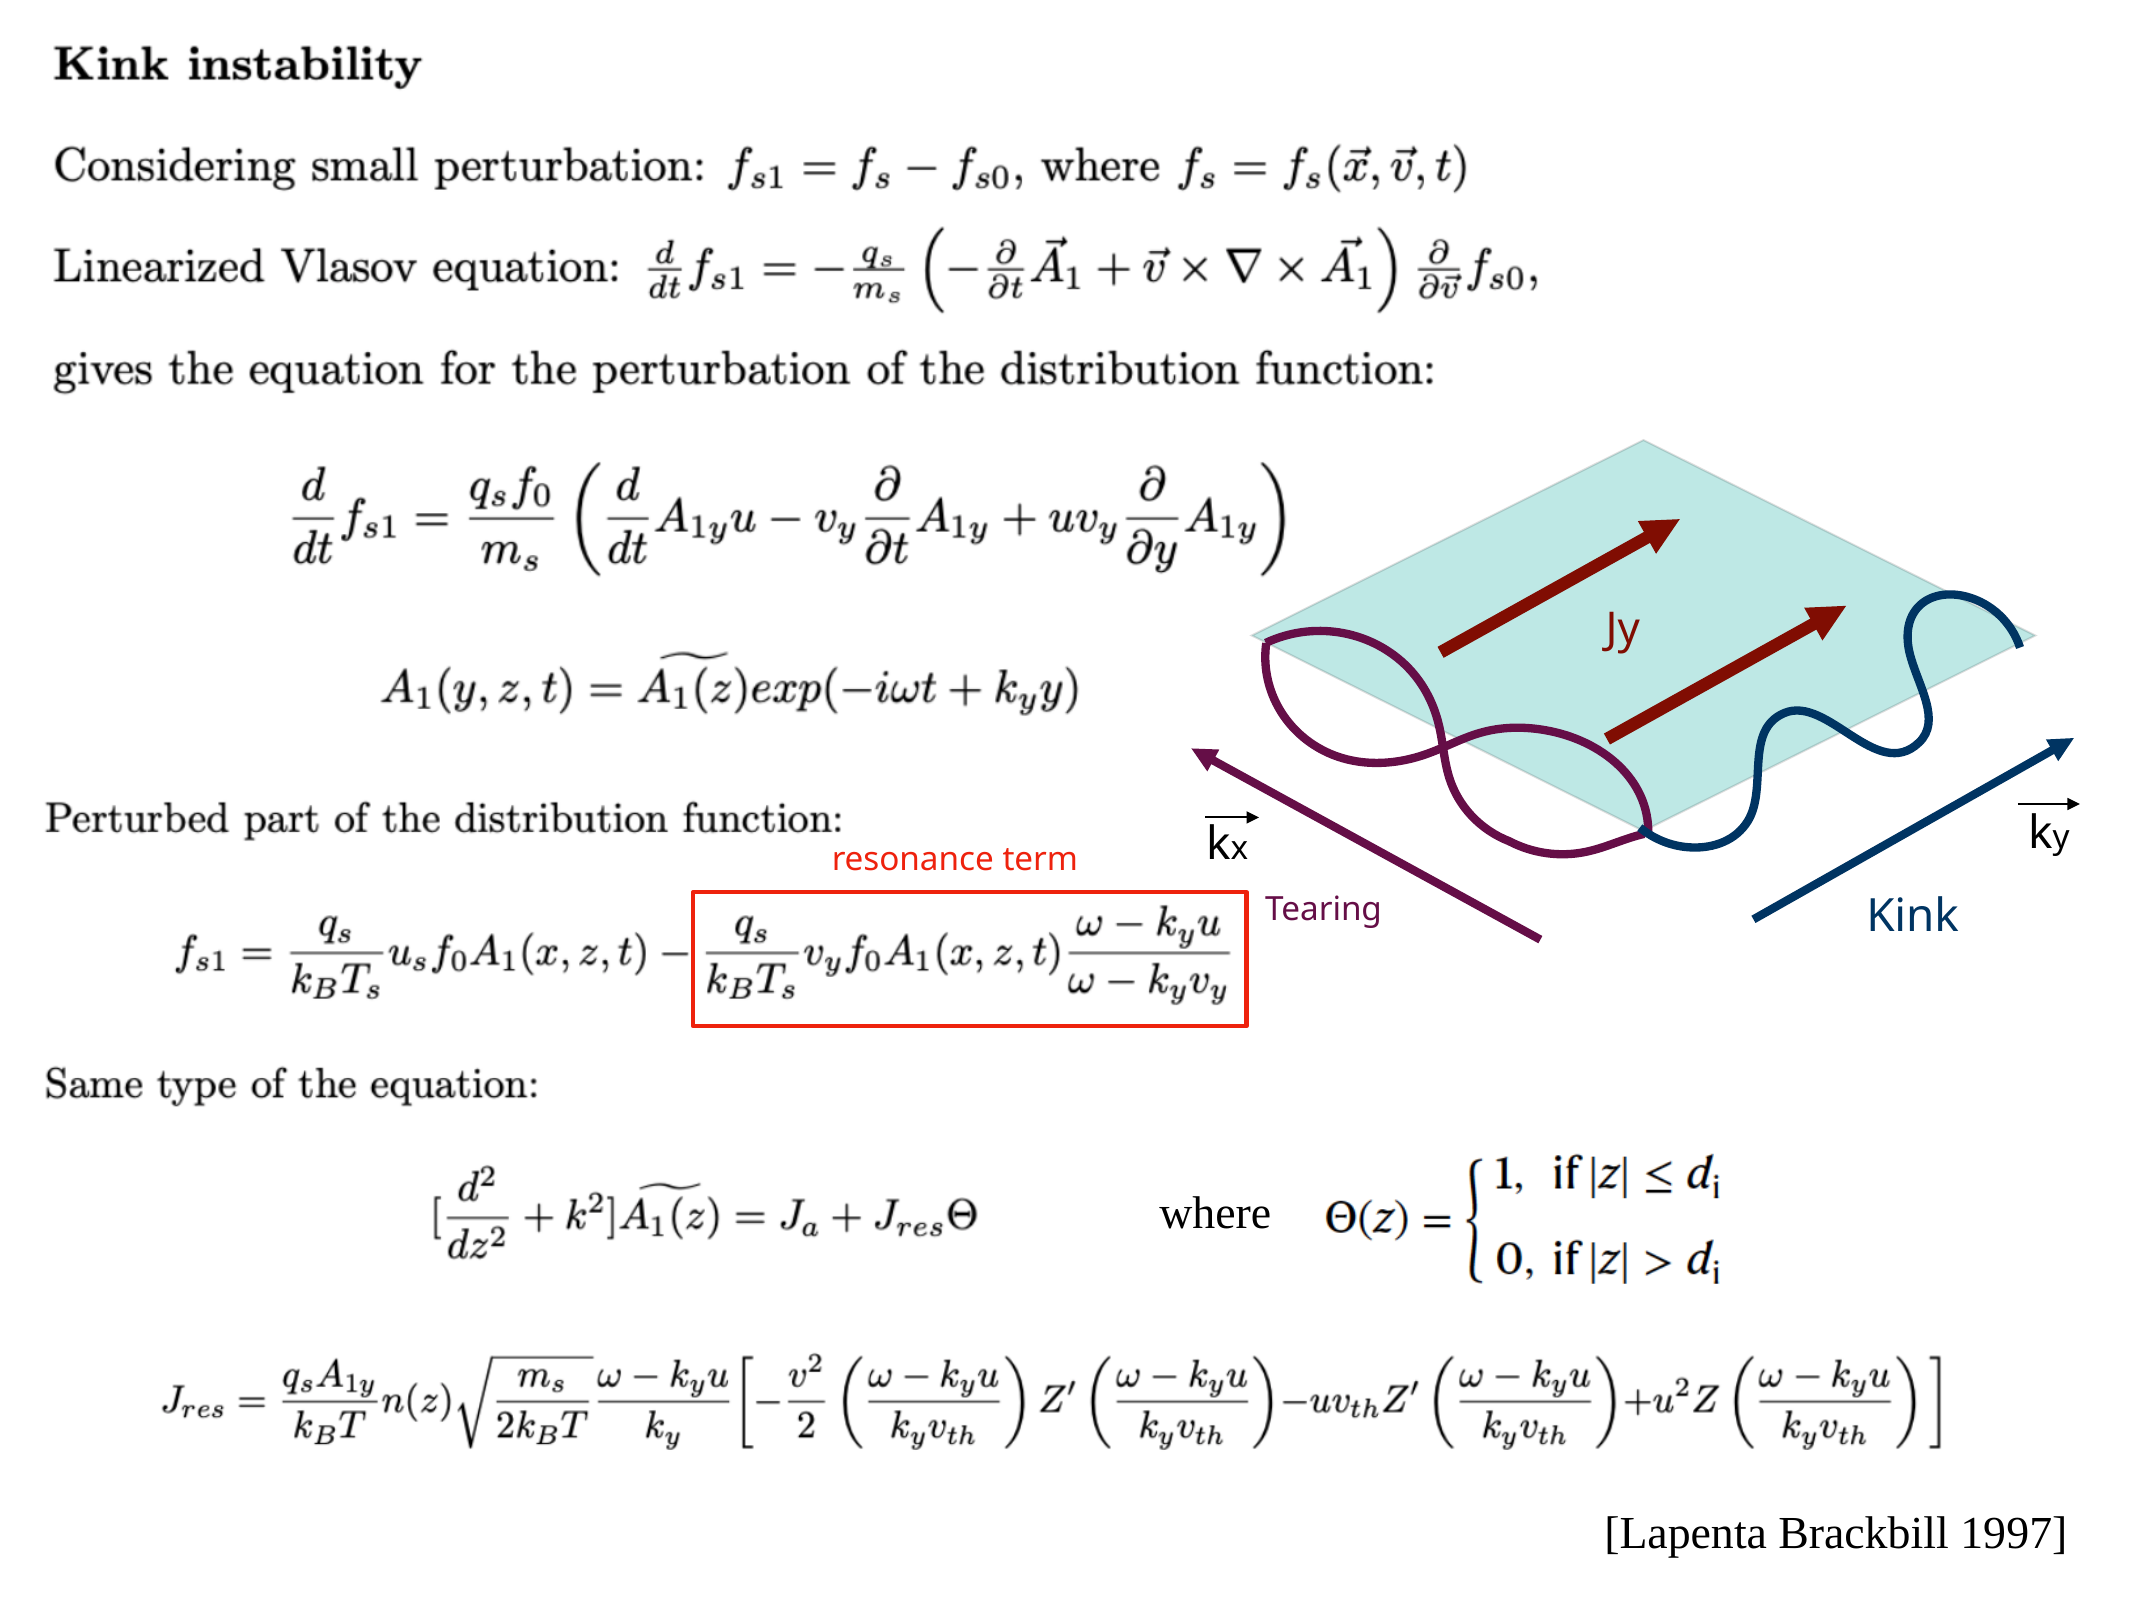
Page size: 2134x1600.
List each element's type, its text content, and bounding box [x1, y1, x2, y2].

picture [25, 777, 1290, 1282]
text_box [1184, 439, 2081, 952]
picture [301, 637, 1126, 755]
picture [106, 1103, 1971, 1501]
picture [18, 22, 1568, 610]
text_box [Lapenta Brackbill 1997] [1595, 1494, 2077, 1567]
